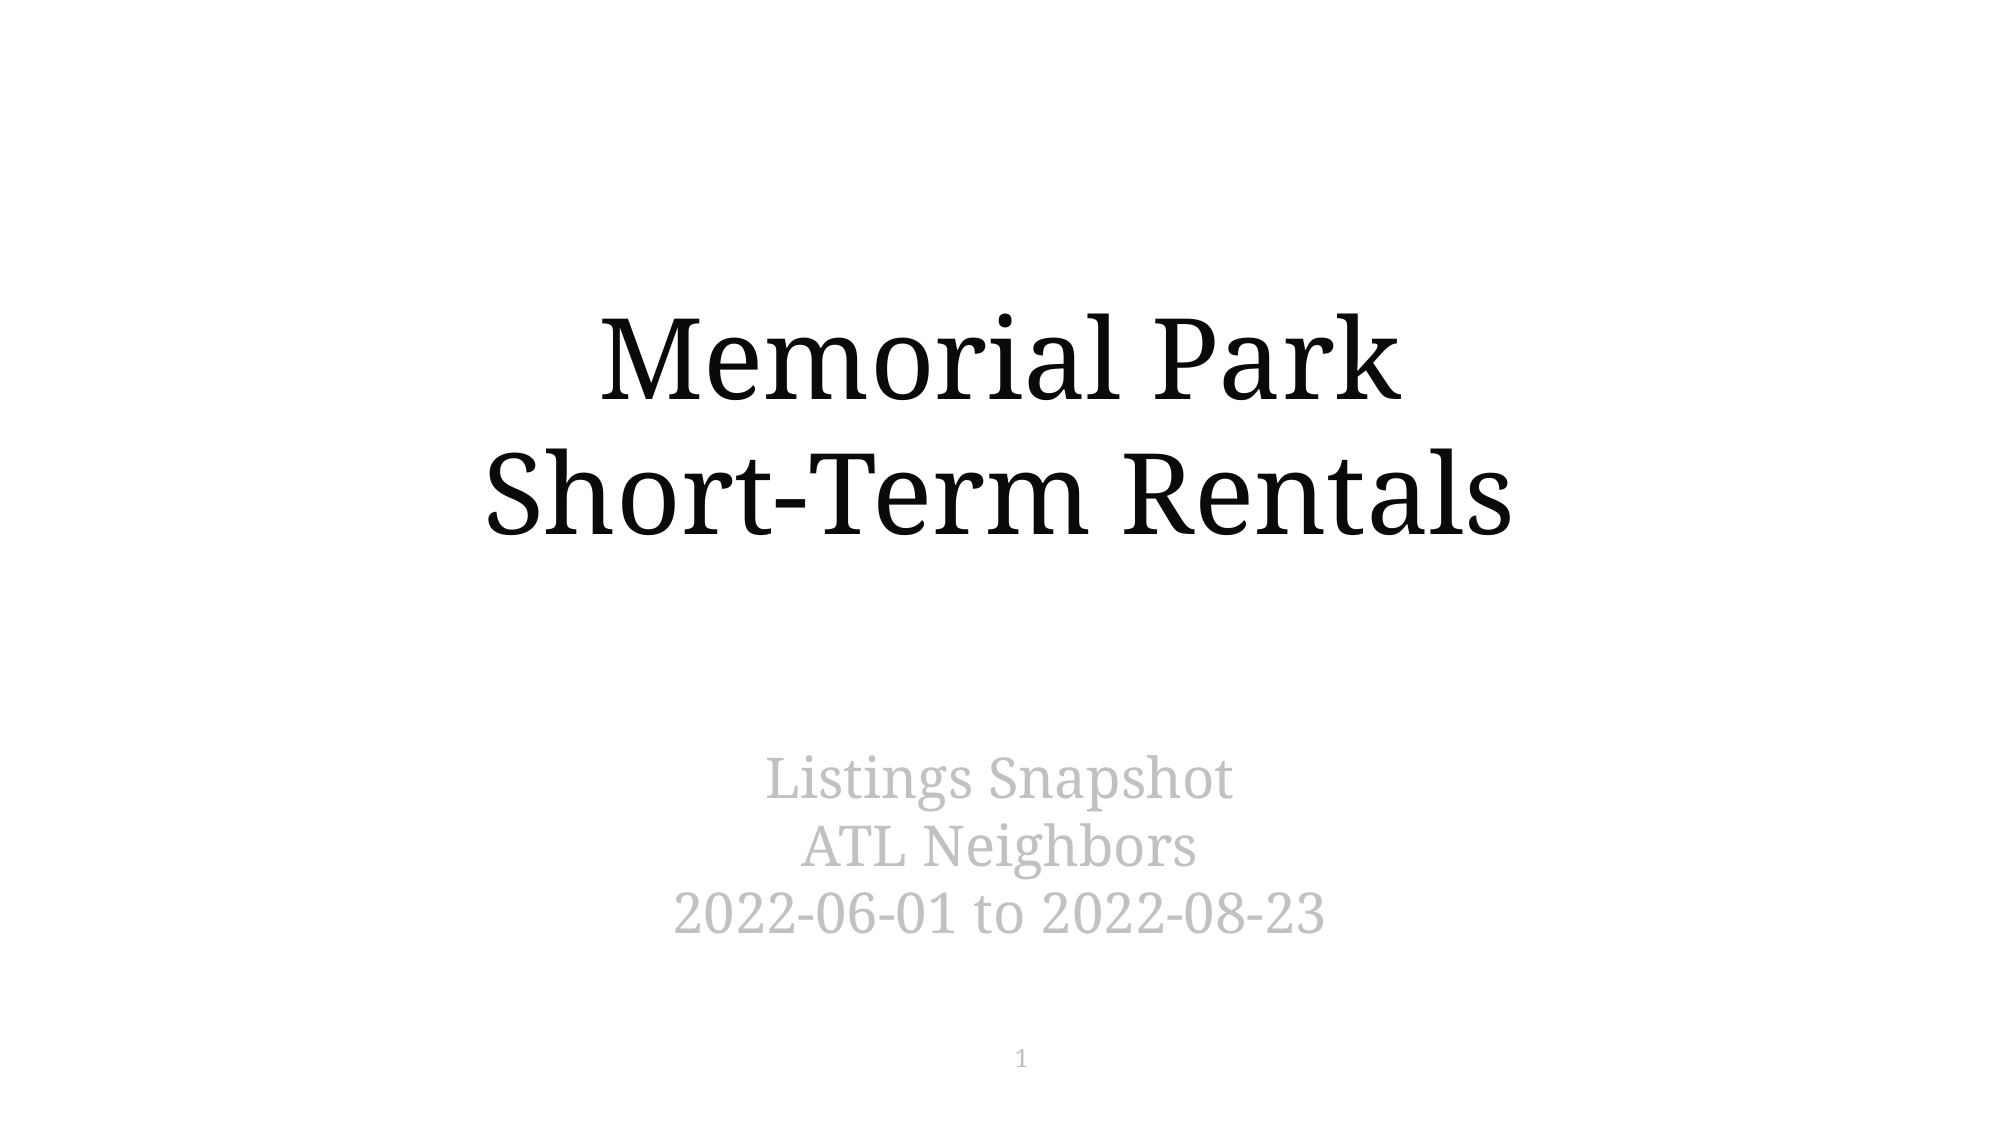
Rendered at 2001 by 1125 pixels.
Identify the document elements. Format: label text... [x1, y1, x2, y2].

slide_number 1 [999, 1035, 1132, 1085]
